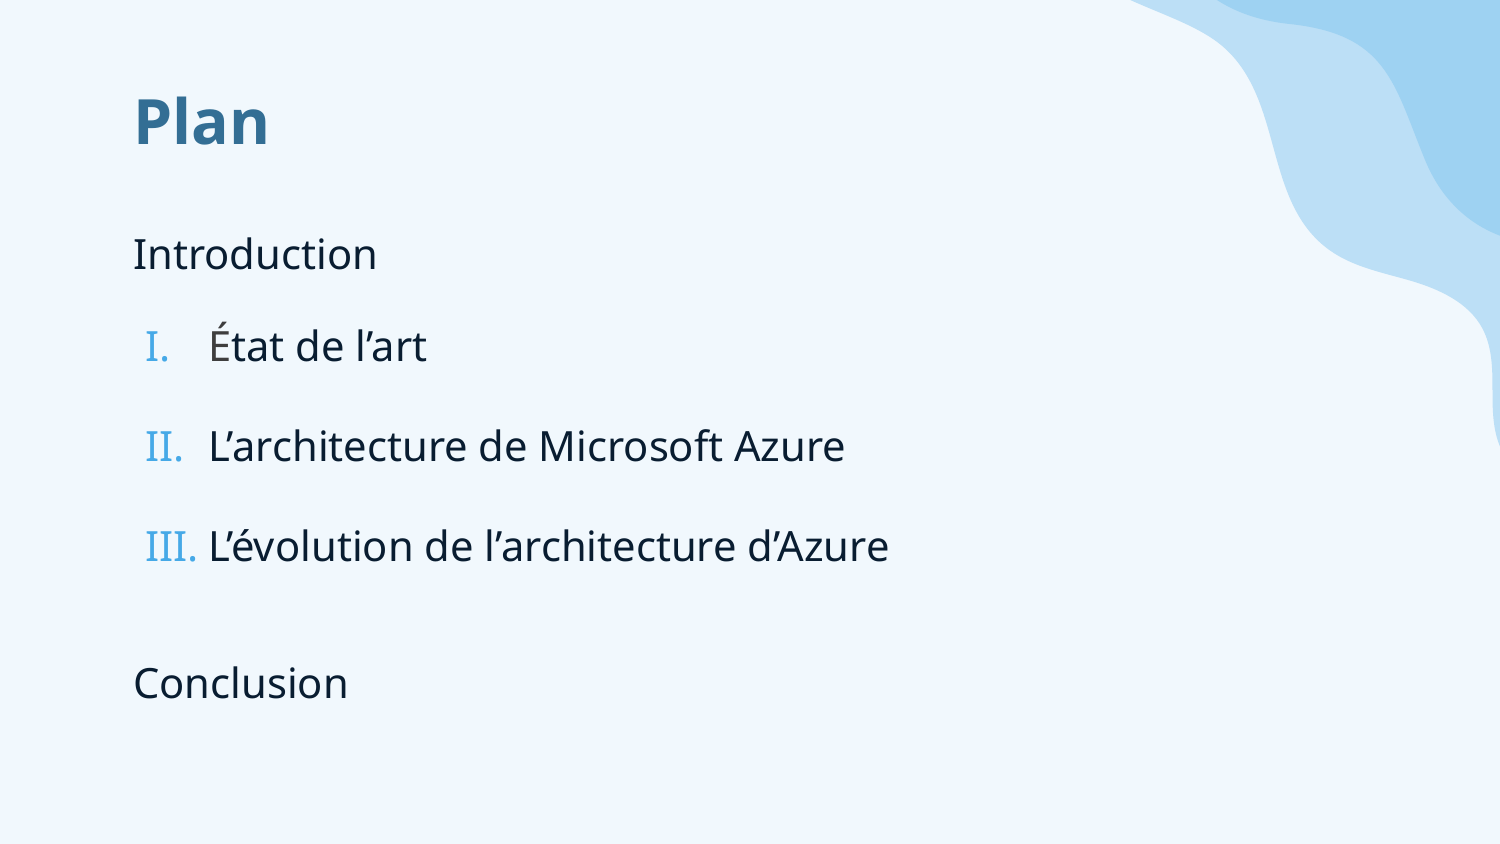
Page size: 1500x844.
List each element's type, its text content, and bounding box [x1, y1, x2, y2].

title Conclusion [118, 653, 545, 711]
title État de l’art L’architecture de Microsoft Azure L’évolution de l’architecture d’Azure [118, 304, 998, 622]
title Plan [118, 72, 1382, 167]
title Introduction [118, 224, 545, 282]
